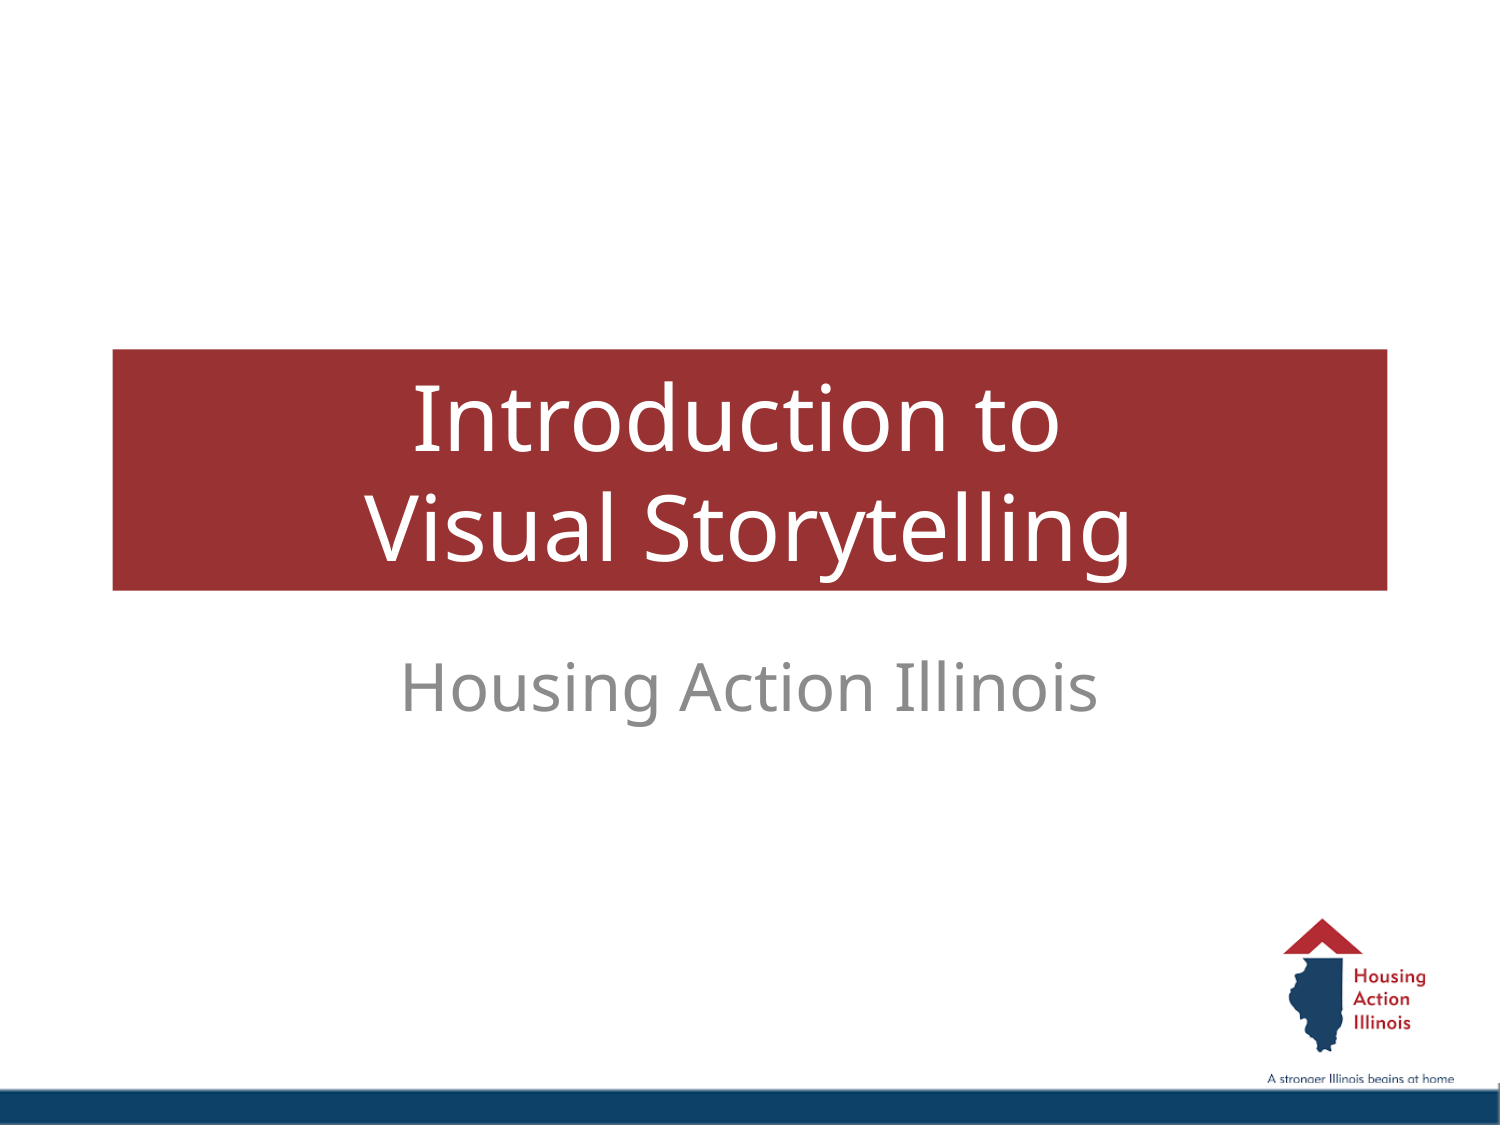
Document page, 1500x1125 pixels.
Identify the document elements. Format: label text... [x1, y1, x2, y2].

picture [0, 898, 1500, 1125]
title Introduction to Visual Storytelling [112, 349, 1388, 591]
subtitle Housing Action Illinois [225, 637, 1275, 925]
